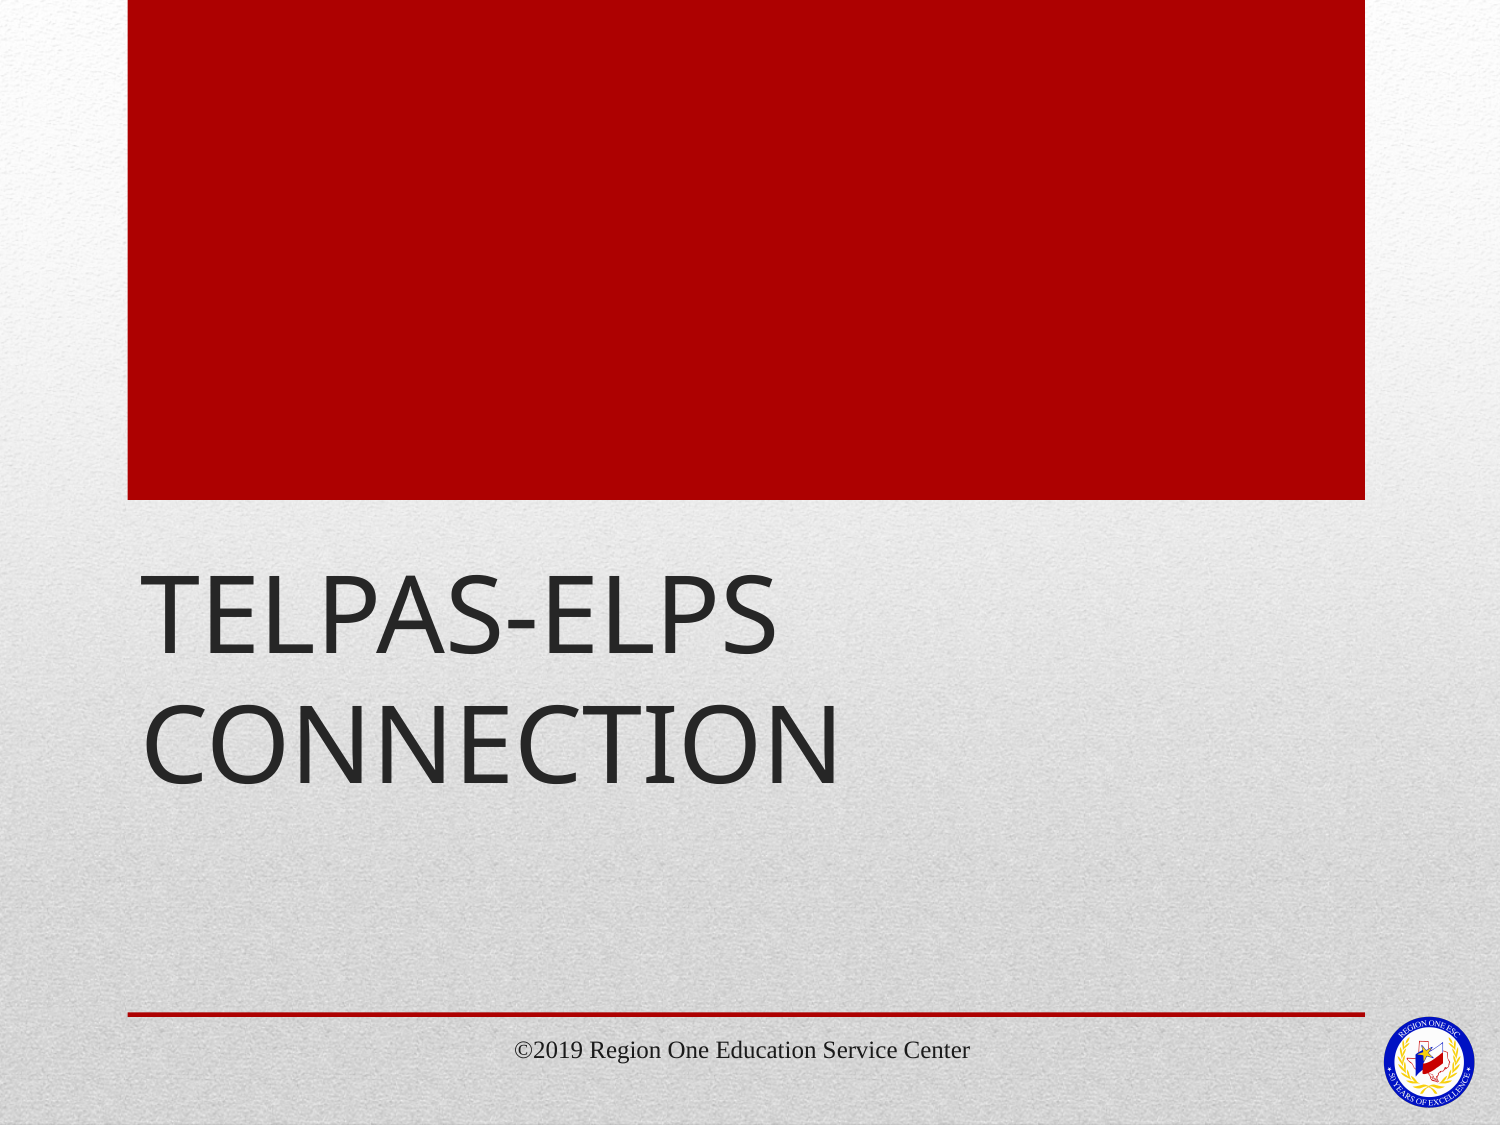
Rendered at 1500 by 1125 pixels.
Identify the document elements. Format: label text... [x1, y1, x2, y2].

title Telpas-elps connection [125, 537, 1363, 813]
picture [1382, 1015, 1476, 1108]
footer ©2019 Region One Education Service Center [342, 1018, 1143, 1079]
